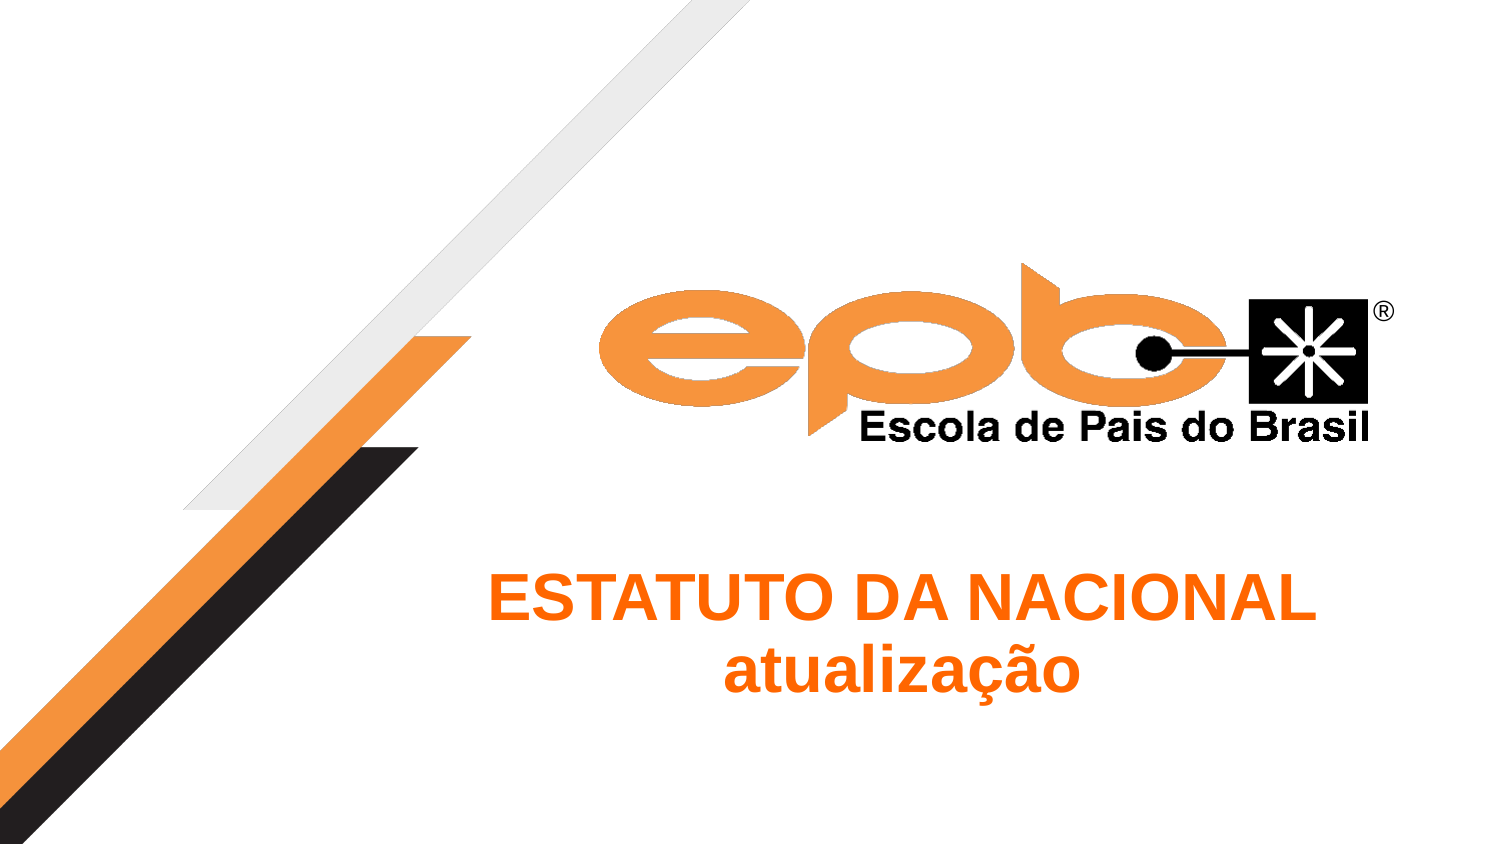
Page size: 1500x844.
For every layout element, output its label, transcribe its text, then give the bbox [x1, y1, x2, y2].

subtitle ESTATUTO DA NACIONAL atualização [427, 535, 1397, 735]
picture [0, 0, 1500, 844]
